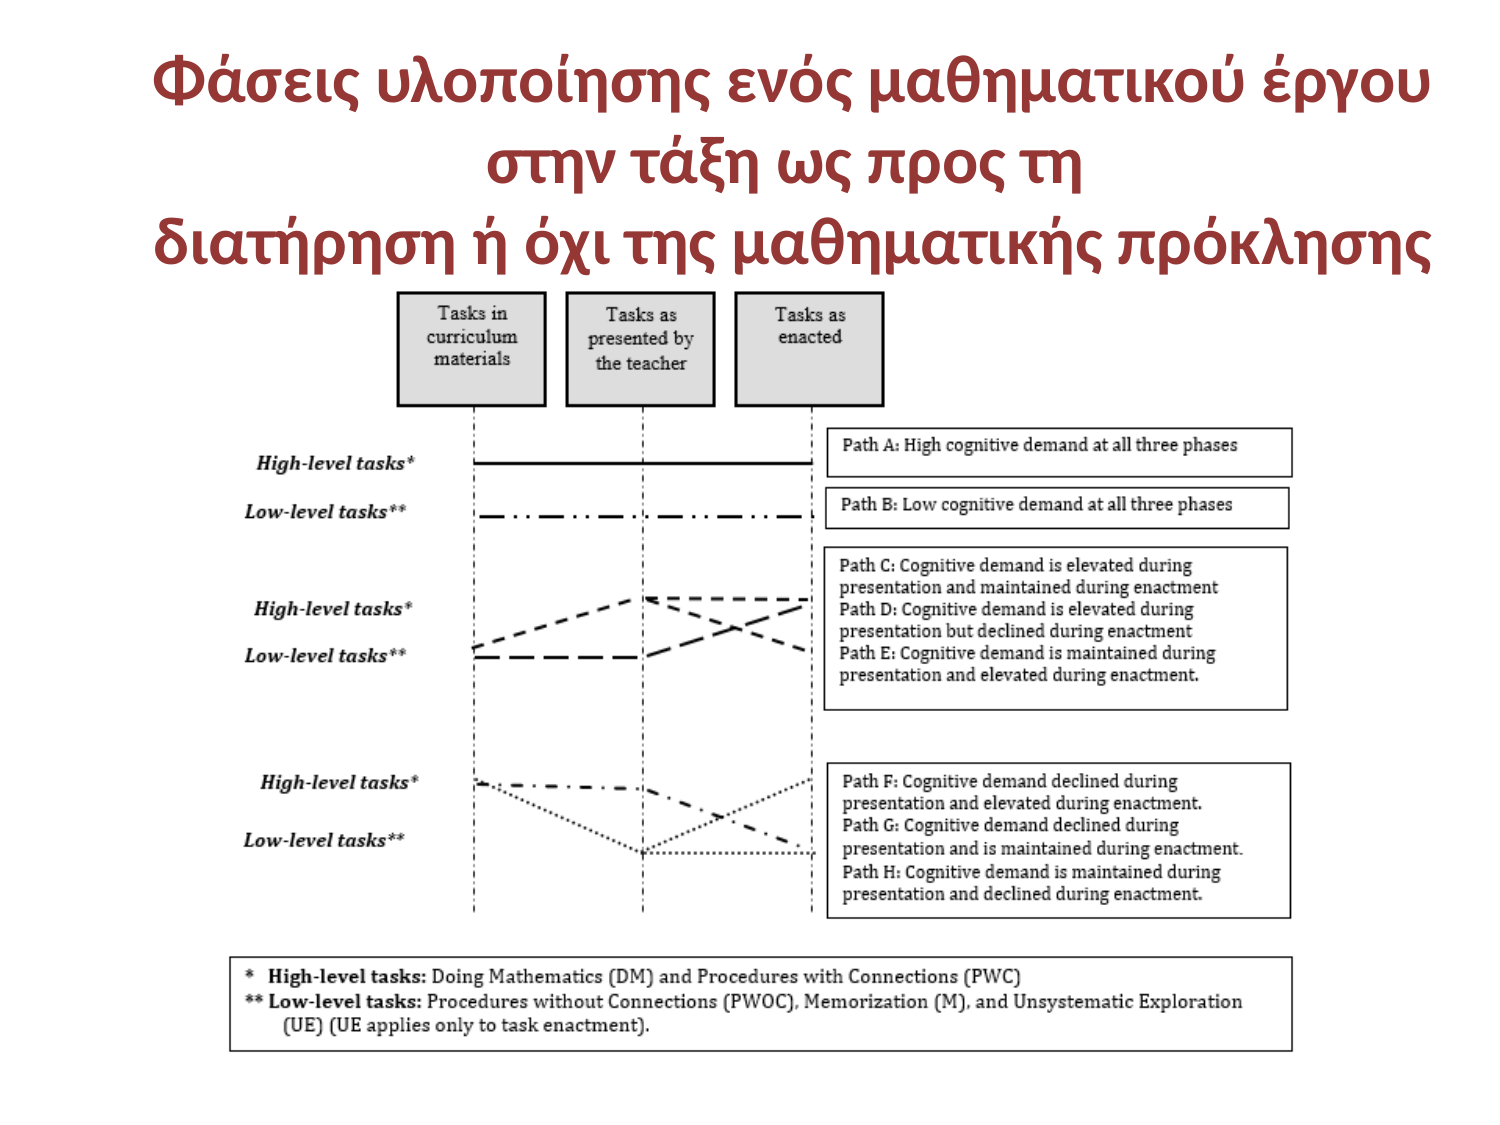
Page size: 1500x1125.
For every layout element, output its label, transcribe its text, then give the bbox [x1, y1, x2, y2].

title Φάσεις υλοποίησης ενός μαθηματικού έργου στην τάξη ως προς τη διατήρηση ή όχι της μαθηματικής πρόκλησης [118, 24, 1469, 288]
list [217, 286, 1315, 1063]
